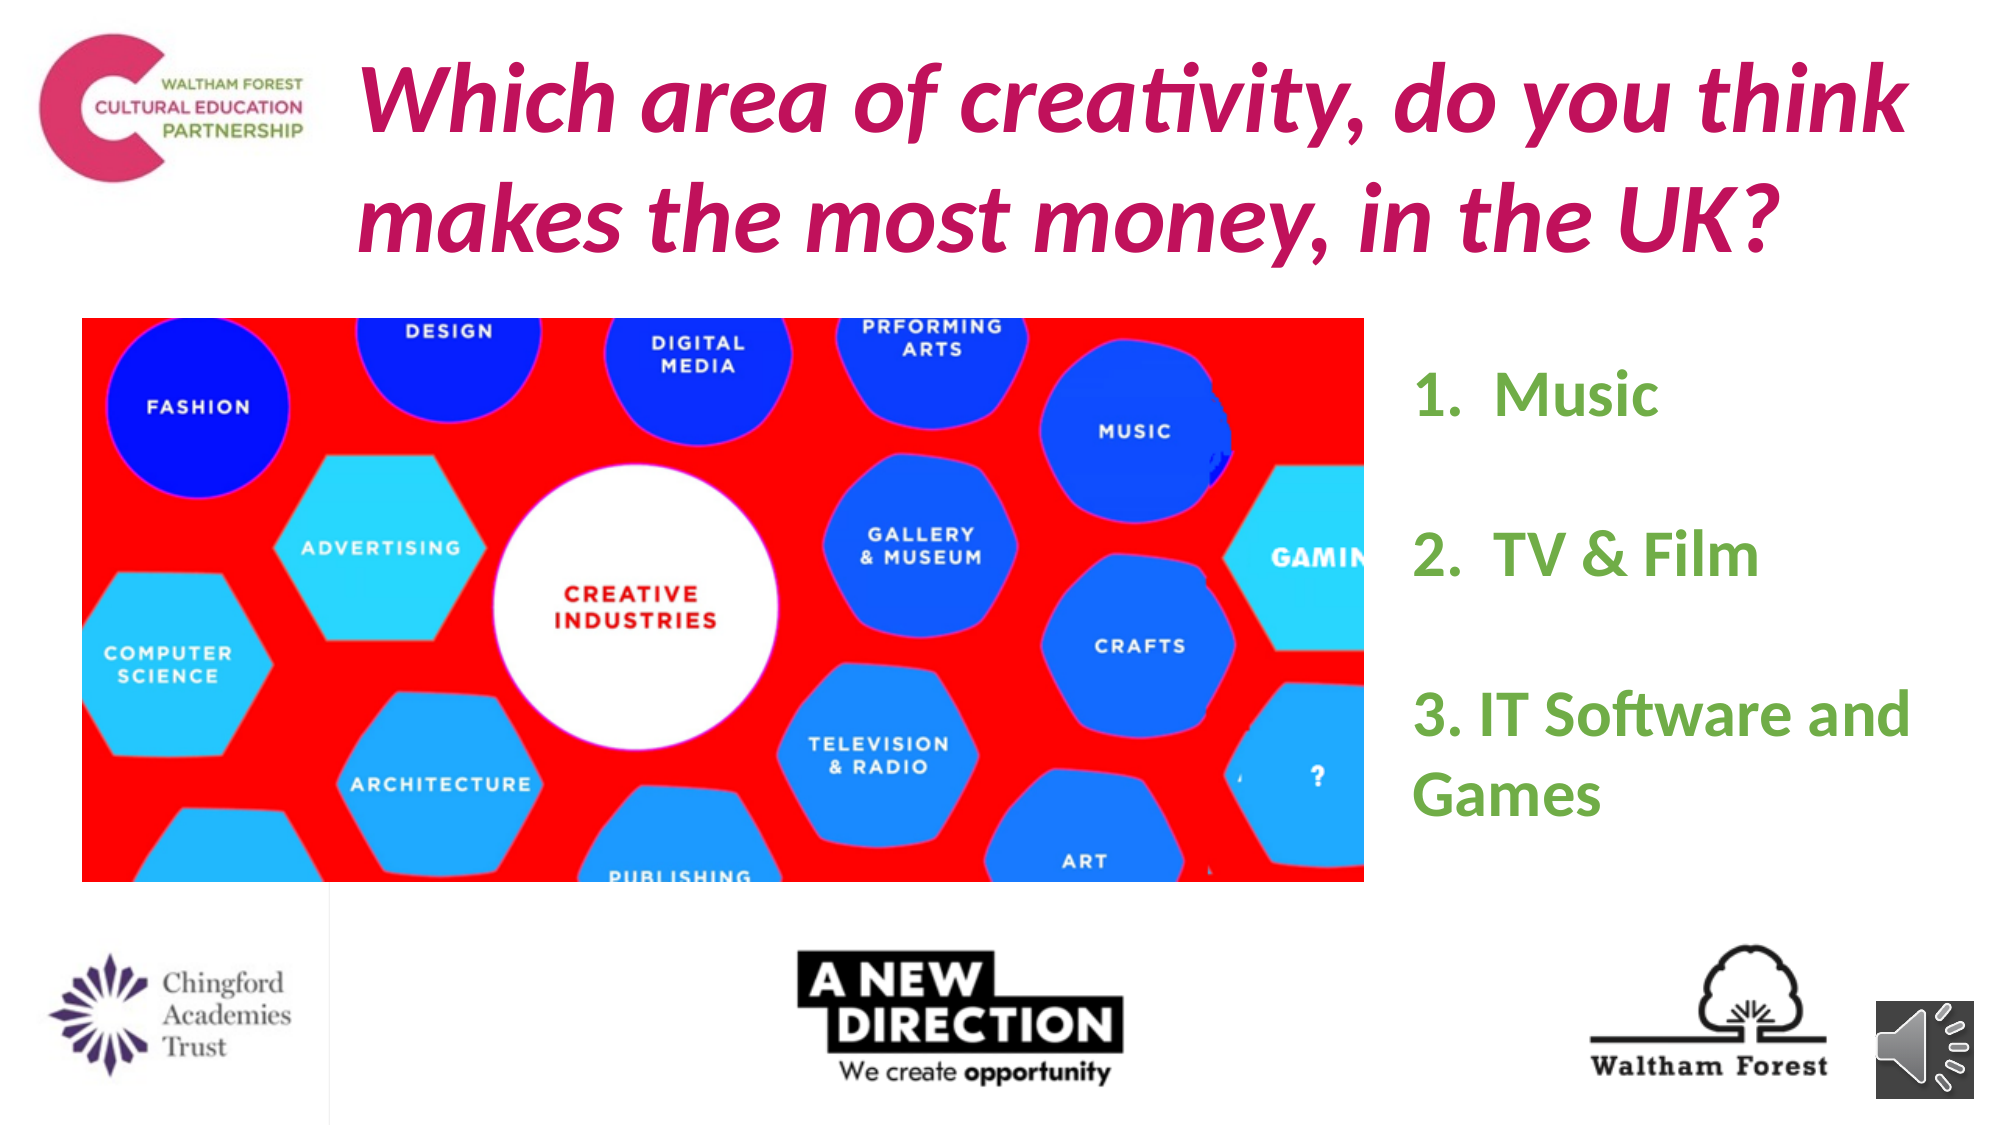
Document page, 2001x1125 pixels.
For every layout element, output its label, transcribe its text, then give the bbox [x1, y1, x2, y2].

picture [1874, 999, 1975, 1100]
text_box Which area of creativity, do you think makes the most money, in the UK? [341, 24, 1970, 280]
picture [25, 318, 1830, 1125]
text_box 1. Music 2. TV & Film 3. IT Software and Games [1397, 342, 1970, 838]
picture [0, 5, 344, 212]
